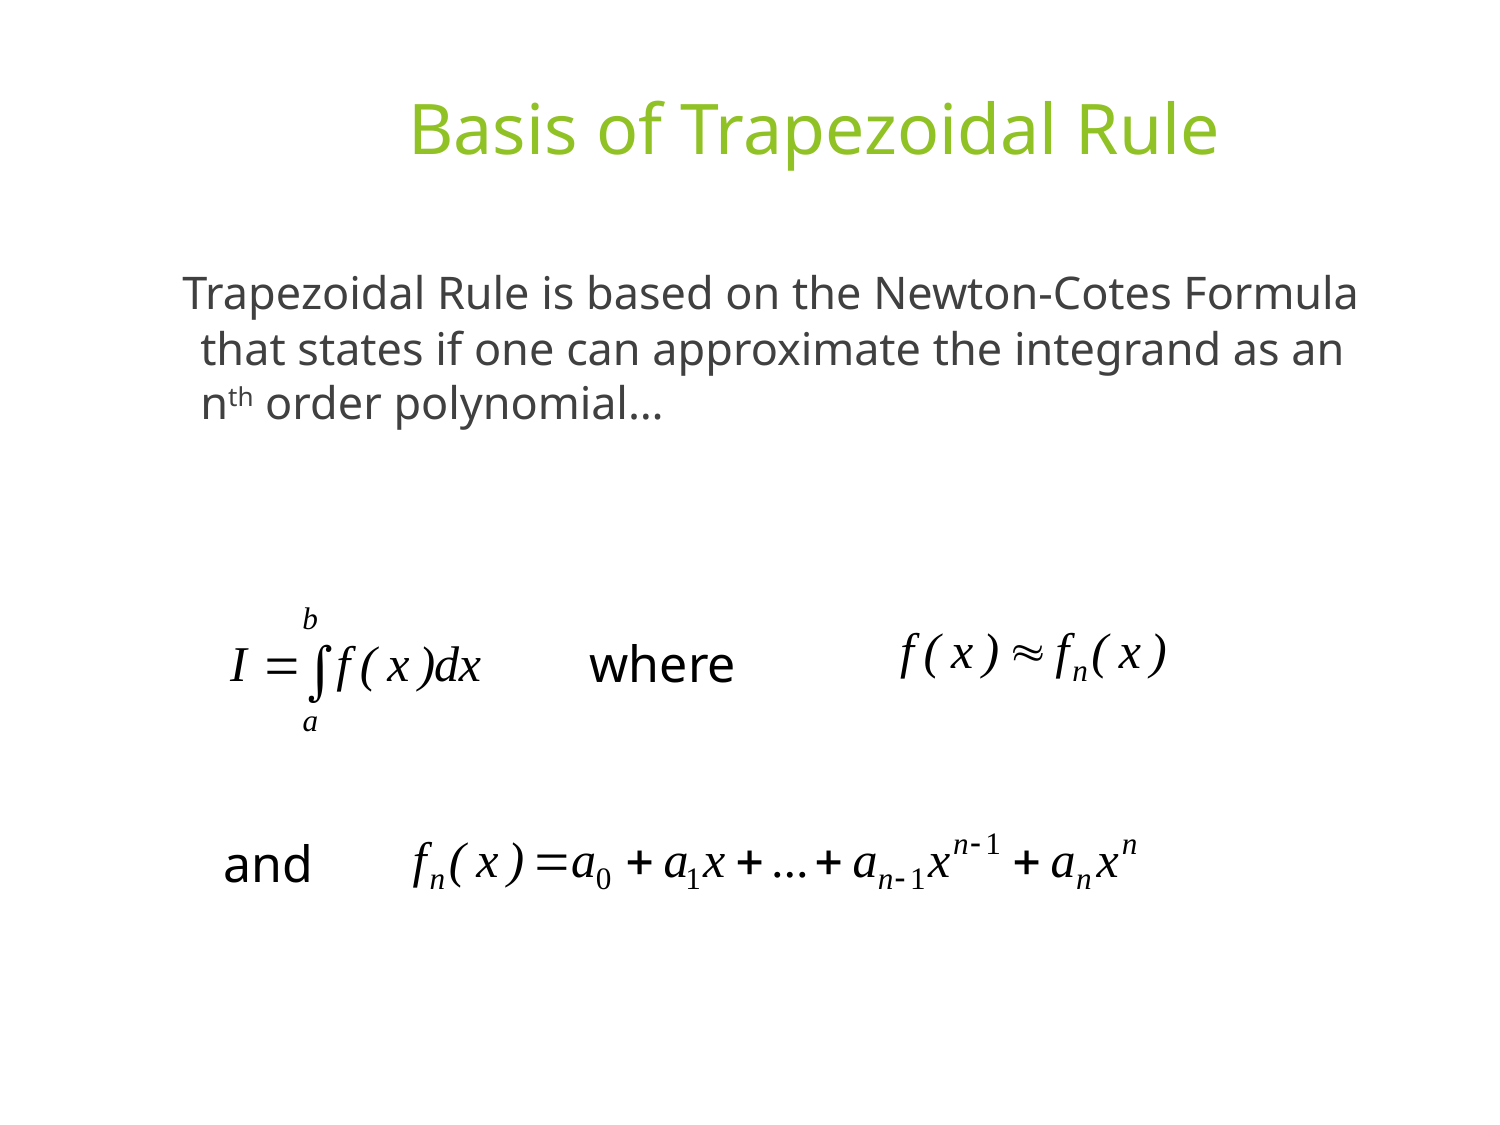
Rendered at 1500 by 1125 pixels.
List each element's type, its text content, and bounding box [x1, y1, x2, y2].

list Trapezoidal Rule is based on the Newton-Cotes Formula that states if one can approximate the integrand as an nth order polynomial… [112, 249, 1388, 438]
title Basis of Trapezoidal Rule [174, 77, 1454, 176]
text_box and [174, 824, 363, 900]
text_box where [575, 624, 763, 700]
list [224, 599, 486, 738]
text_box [399, 824, 1143, 897]
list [886, 624, 1170, 688]
